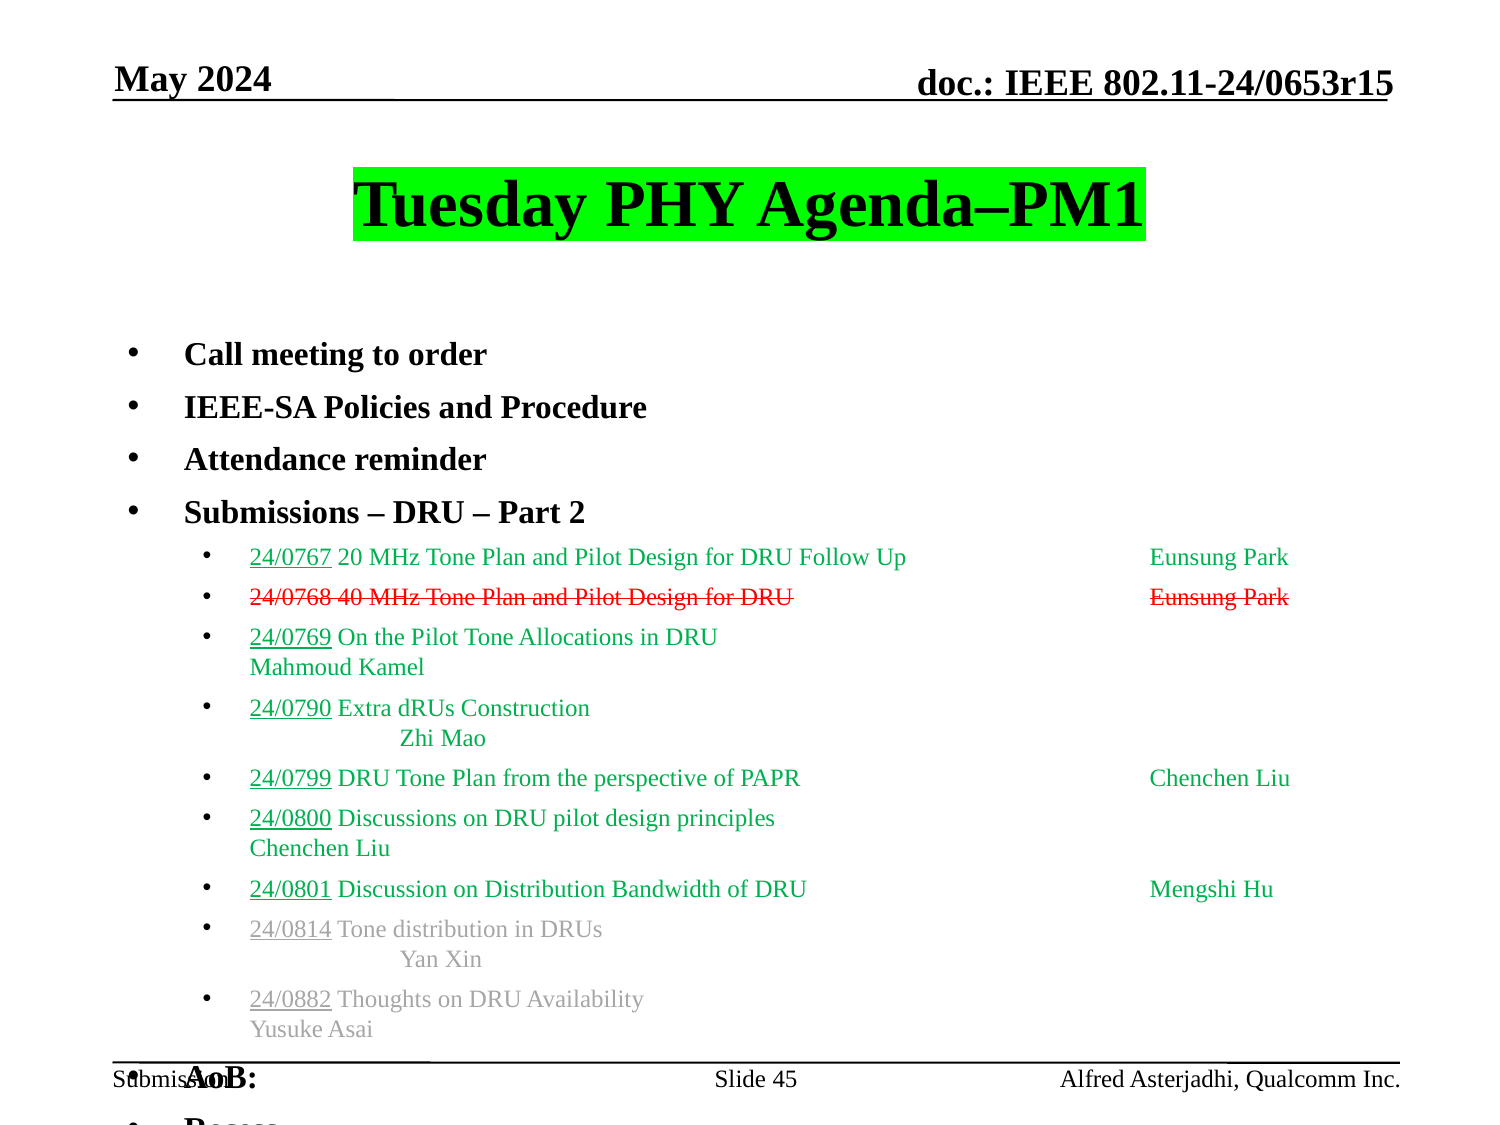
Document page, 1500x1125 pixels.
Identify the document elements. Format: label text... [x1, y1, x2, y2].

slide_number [114, 54, 423, 100]
footer Alfred Asterjadhi, Qualcomm Inc. [878, 1061, 1402, 1093]
title Tuesday PHY Agenda–PM1 [112, 112, 1388, 288]
slide_number Slide 45 [712, 1061, 800, 1123]
list Call meeting to order IEEE-SA Policies and Procedure Attendance reminder Submissions – DRU – Part 2 24/0767 20 MHz Tone Plan and Pilot Design for DRU Follow Up Eunsung Park 24/0768 40 MHz Tone Plan and Pilot Design for DRU Eunsung Park 24/0769 On the Pilot Tone Allocations in DRU Mahmoud Kamel 24/0790 Extra dRUs Construction Zhi Mao 24/0799 DRU Tone Plan from the perspective of PAPR Chenchen Liu 24/0800 Discussions on DRU pilot design principles Chenchen Liu 24/0801 Discussion on Distribution Bandwidth of DRU Mengshi Hu 24/0814 Tone distribution in DRUs Yan Xin 24/0882 Thoughts on DRU Availability Yusuke Asai AoB: Recess [112, 324, 1388, 1063]
